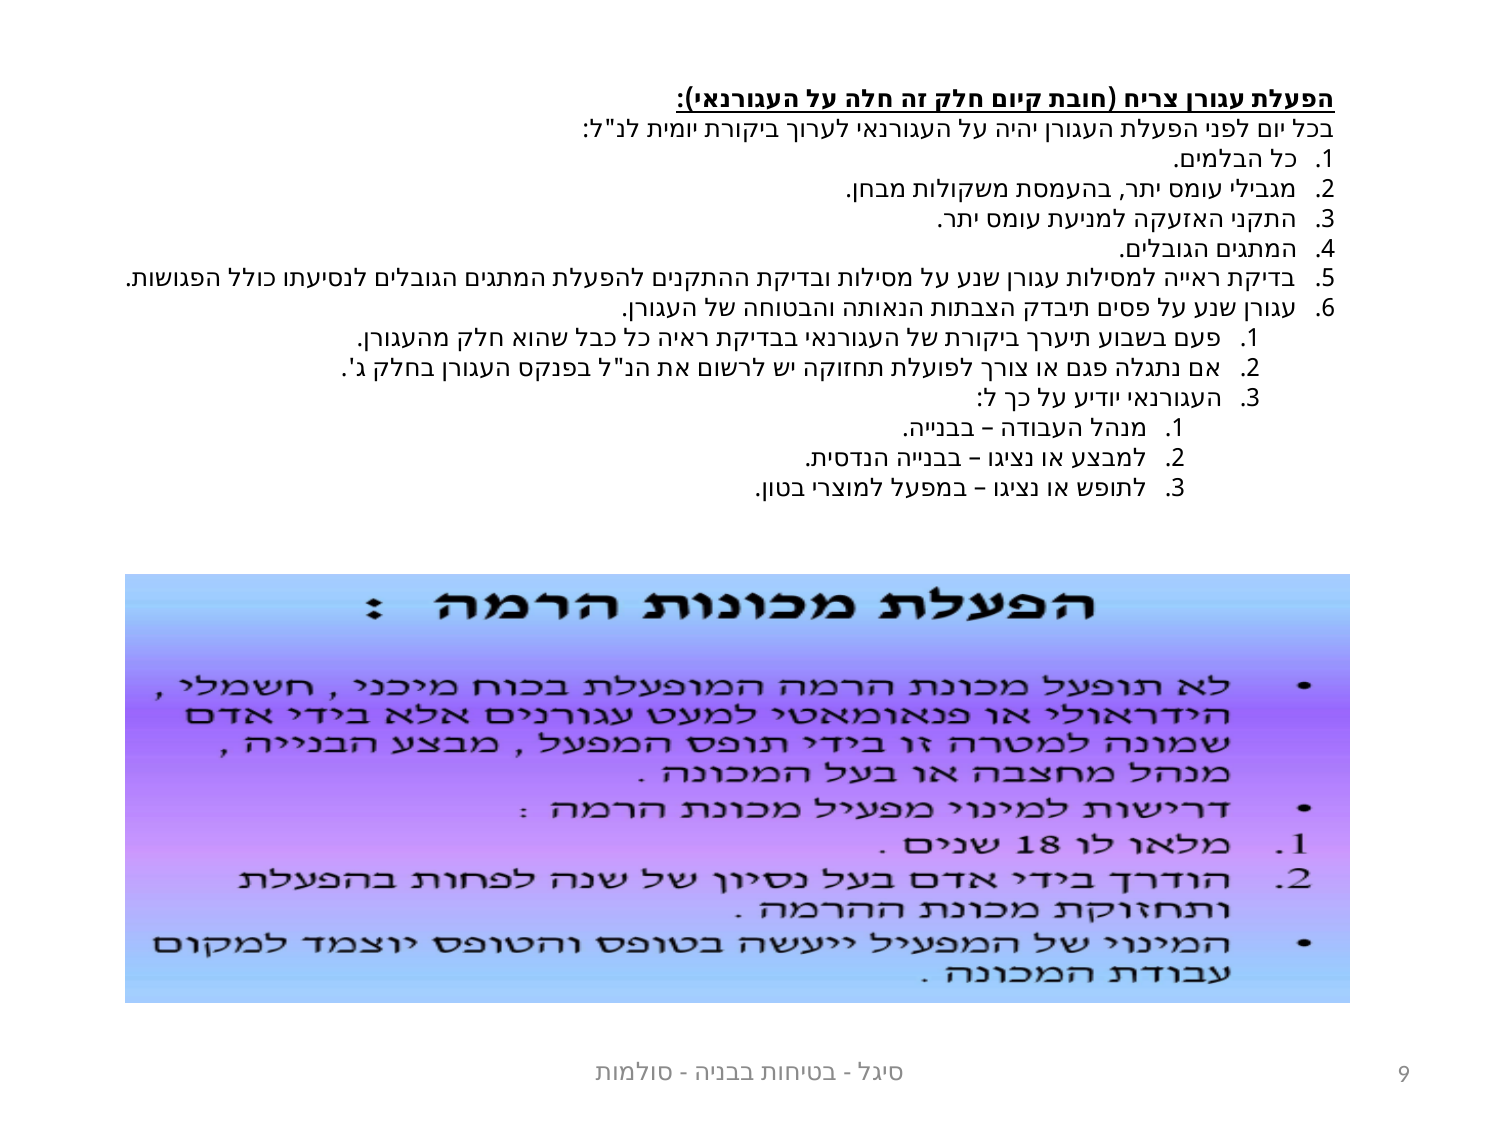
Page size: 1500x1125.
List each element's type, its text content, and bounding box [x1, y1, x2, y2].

text_box הפעלת עגורן צריח (חובת קיום חלק זה חלה על העגורנאי): בכל יום לפני הפעלת העגורן יהיה על העגורנאי לערוך ביקורת יומית לנ"ל: כל הבלמים. מגבילי עומס יתר, בהעמסת משקולות מבחן. התקני האזעקה למניעת עומס יתר. המתגים הגובלים. בדיקת ראייה למסילות עגורן שנע על מסילות ובדיקת ההתקנים להפעלת המתגים הגובלים לנסיעתו כולל הפגושות. עגורן שנע על פסים תיבדק הצבתות הנאותה והבטוחה של העגורן. פעם בשבוע תיערך ביקורת של העגורנאי בבדיקת ראיה כל כבל שהוא חלק מהעגורן. אם נתגלה פגם או צורך לפועלת תחזוקה יש לרשום את הנ"ל בפנקס העגורן בחלק ג'. העגורנאי יודיע על כך ל: מנהל העבודה – בבנייה. למבצע או נציגו – בבנייה הנדסית. לתופש או נציגו – במפעל למוצרי בטון. [74, 74, 1350, 509]
footer סיגל - בטיחות בבניה - סולמות [512, 1042, 988, 1103]
picture [124, 574, 1351, 1003]
slide_number 9 [1074, 1042, 1425, 1103]
